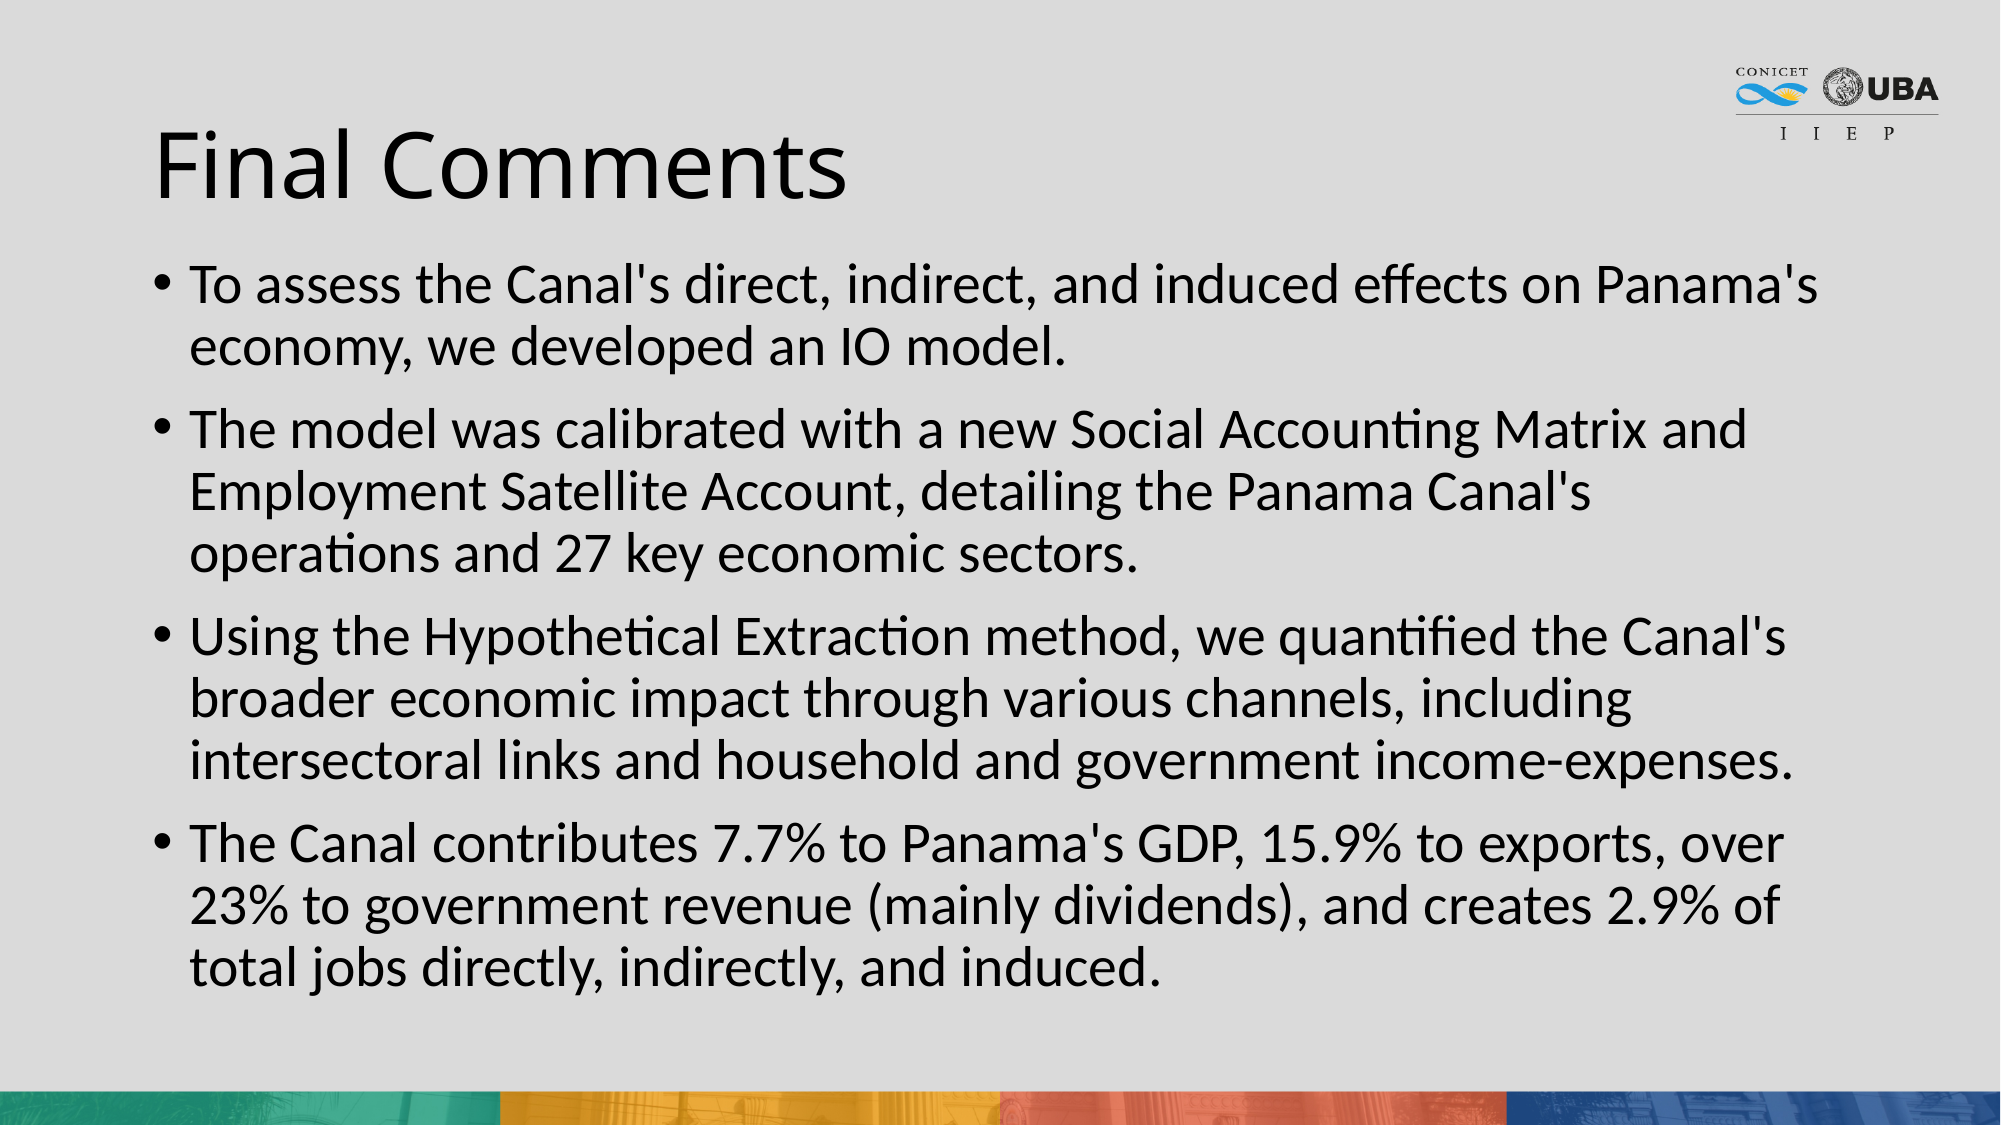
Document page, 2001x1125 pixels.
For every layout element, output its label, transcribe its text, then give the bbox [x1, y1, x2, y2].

title Final Comments [137, 59, 1863, 245]
picture [0, 0, 2001, 1125]
list To assess the Canal's direct, indirect, and induced effects on Panama's economy, we developed an IO model. The model was calibrated with a new Social Accounting Matrix and Employment Satellite Account, detailing the Panama Canal's operations and 27 key economic sectors. Using the Hypothetical Extraction method, we quantified the Canal's broader economic impact through various channels, including intersectoral links and household and government income-expenses. The Canal contributes 7.7% to Panama's GDP, 15.9% to exports, over 23% to government revenue (mainly dividends), and creates 2.9% of total jobs directly, indirectly, and induced. [137, 245, 1863, 1014]
